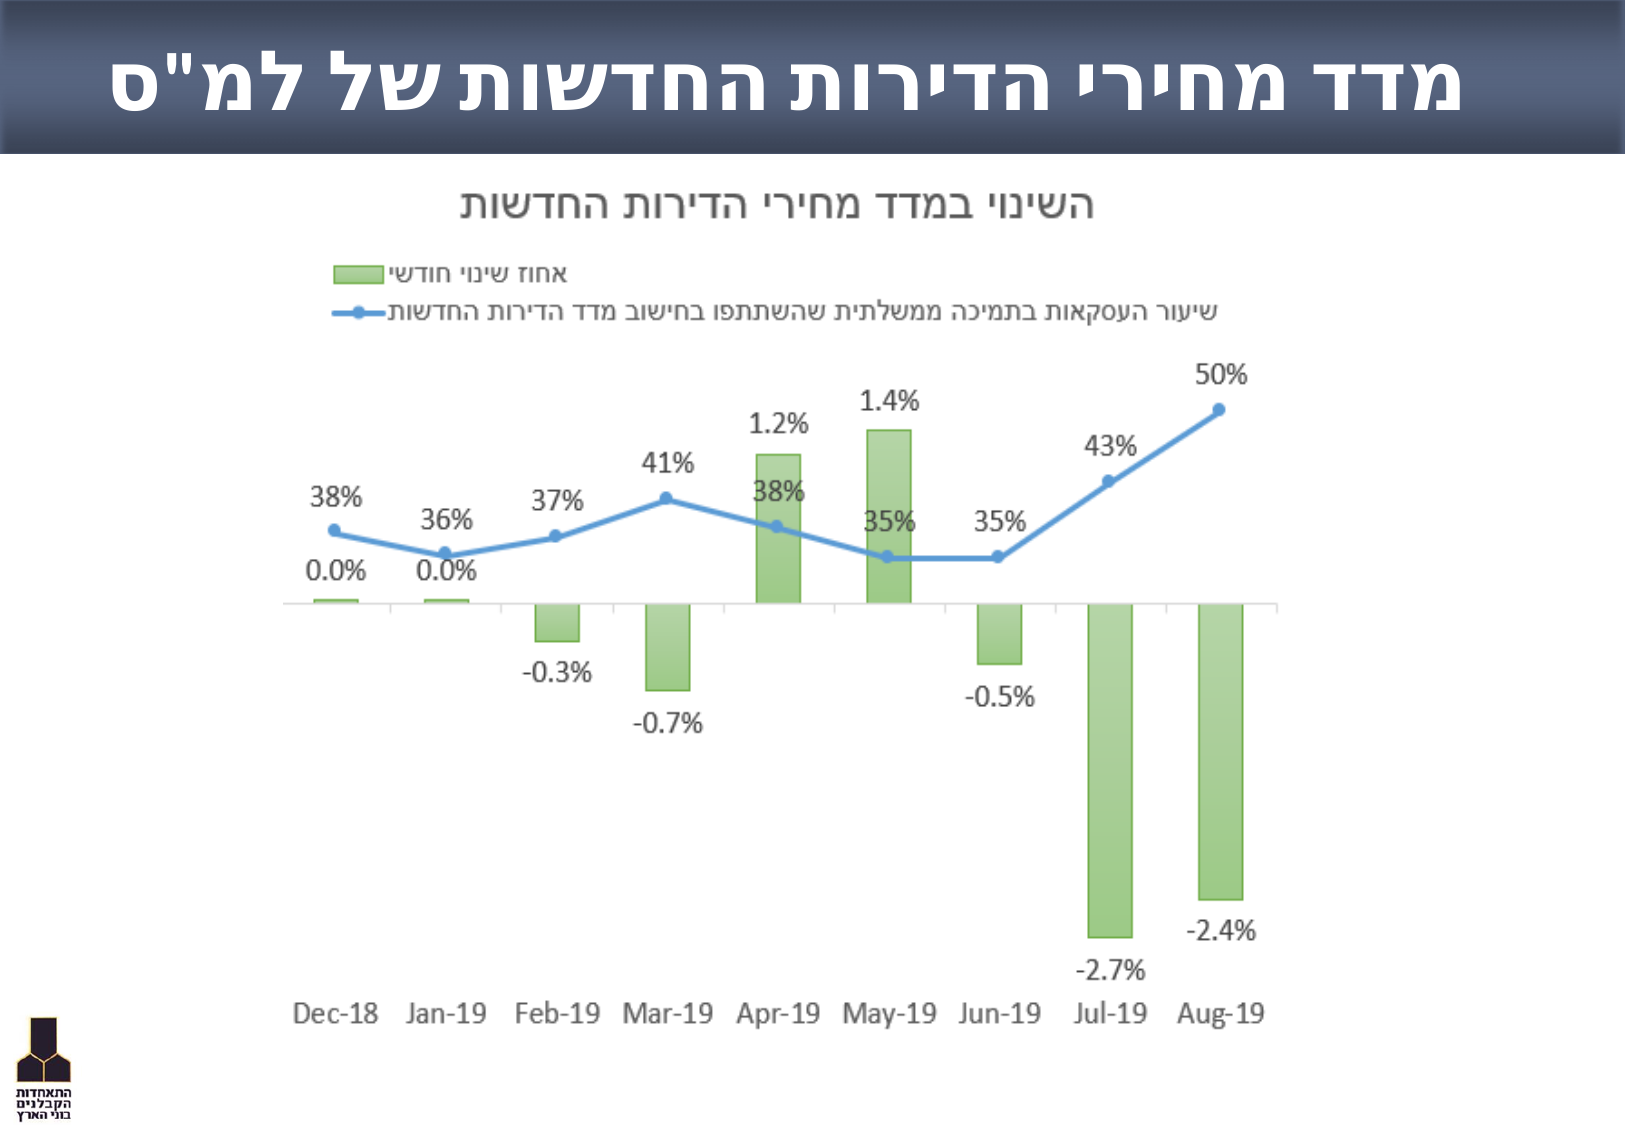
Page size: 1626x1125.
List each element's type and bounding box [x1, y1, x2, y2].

picture [0, 0, 1625, 155]
picture [283, 179, 1292, 1052]
picture [6, 1010, 82, 1125]
